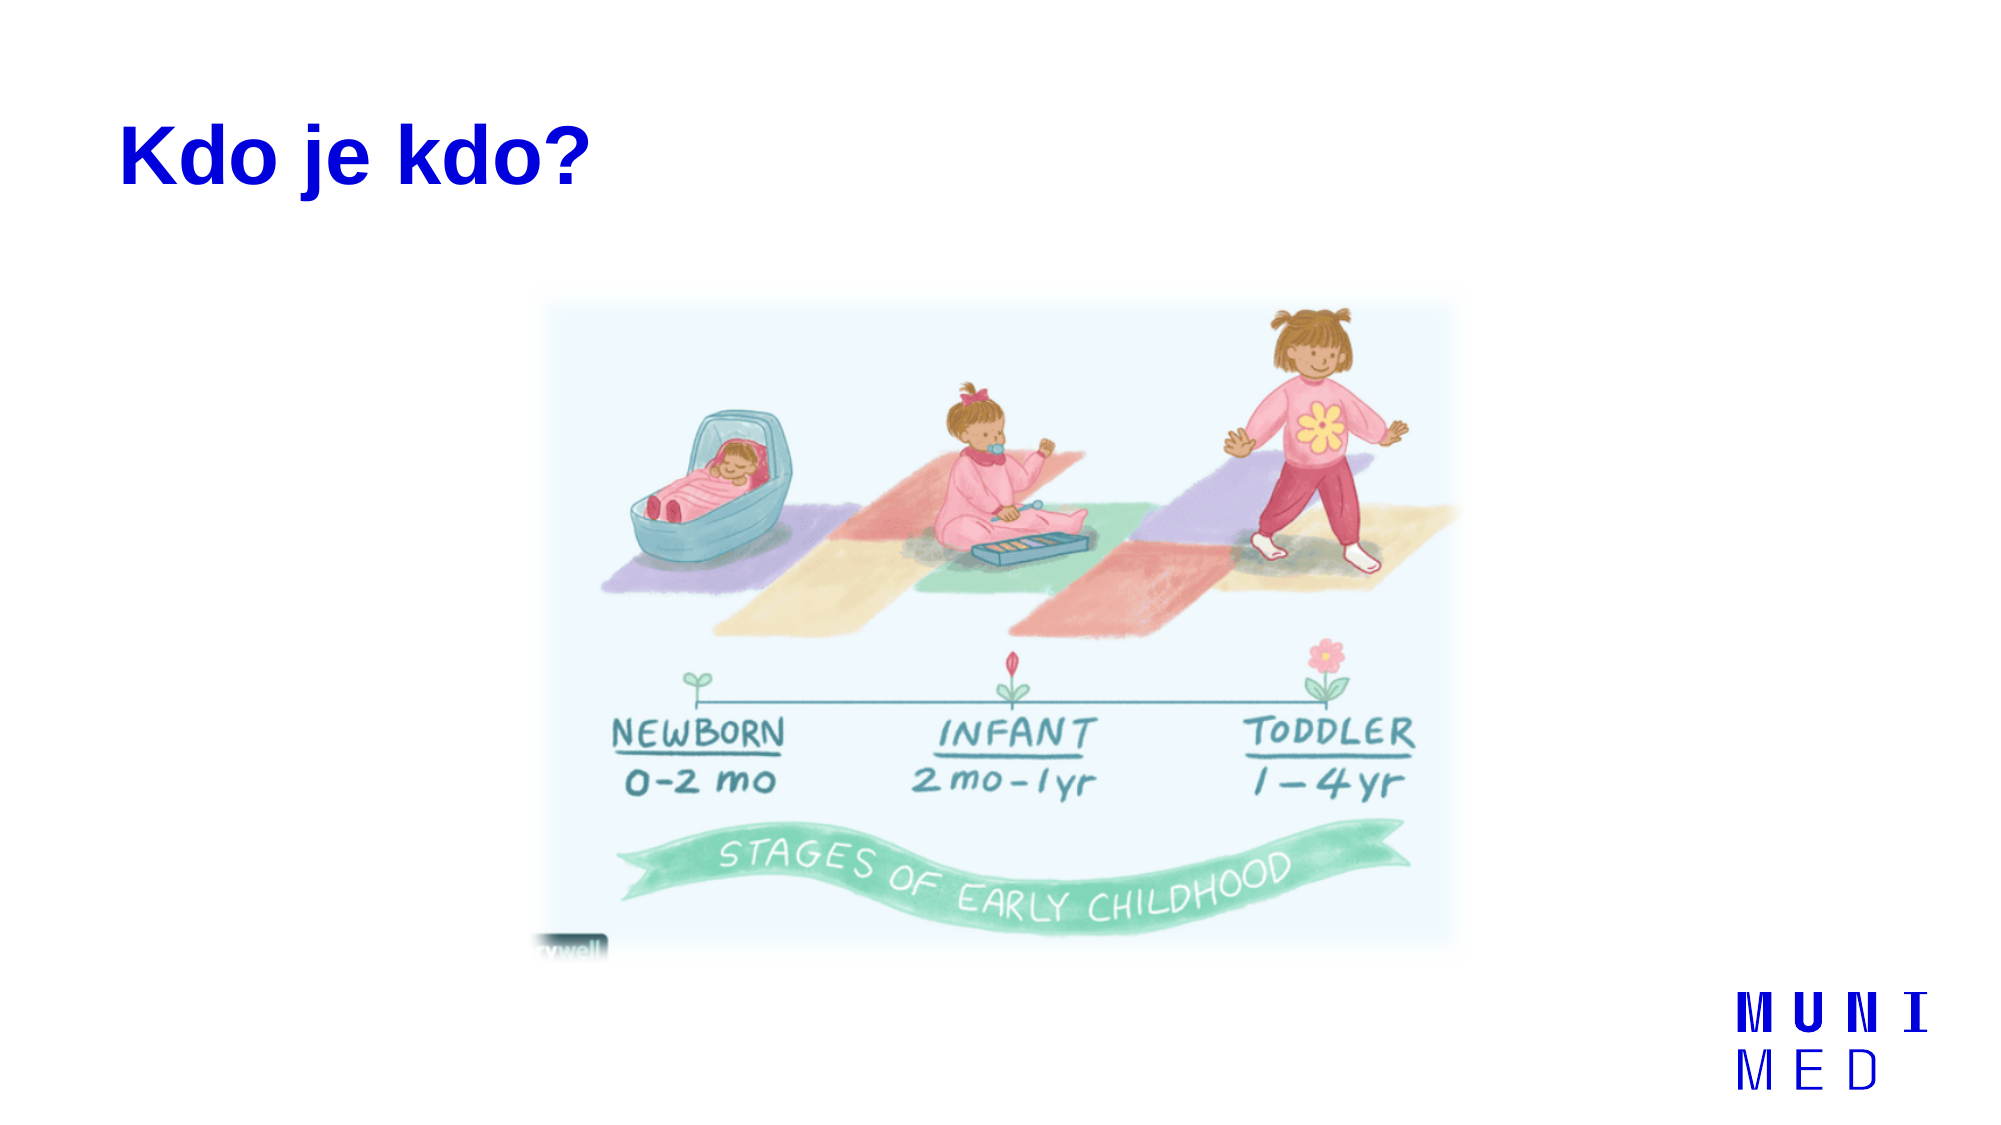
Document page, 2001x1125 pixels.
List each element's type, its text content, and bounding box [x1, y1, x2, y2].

title Kdo je kdo? [118, 118, 1883, 193]
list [526, 284, 1474, 964]
